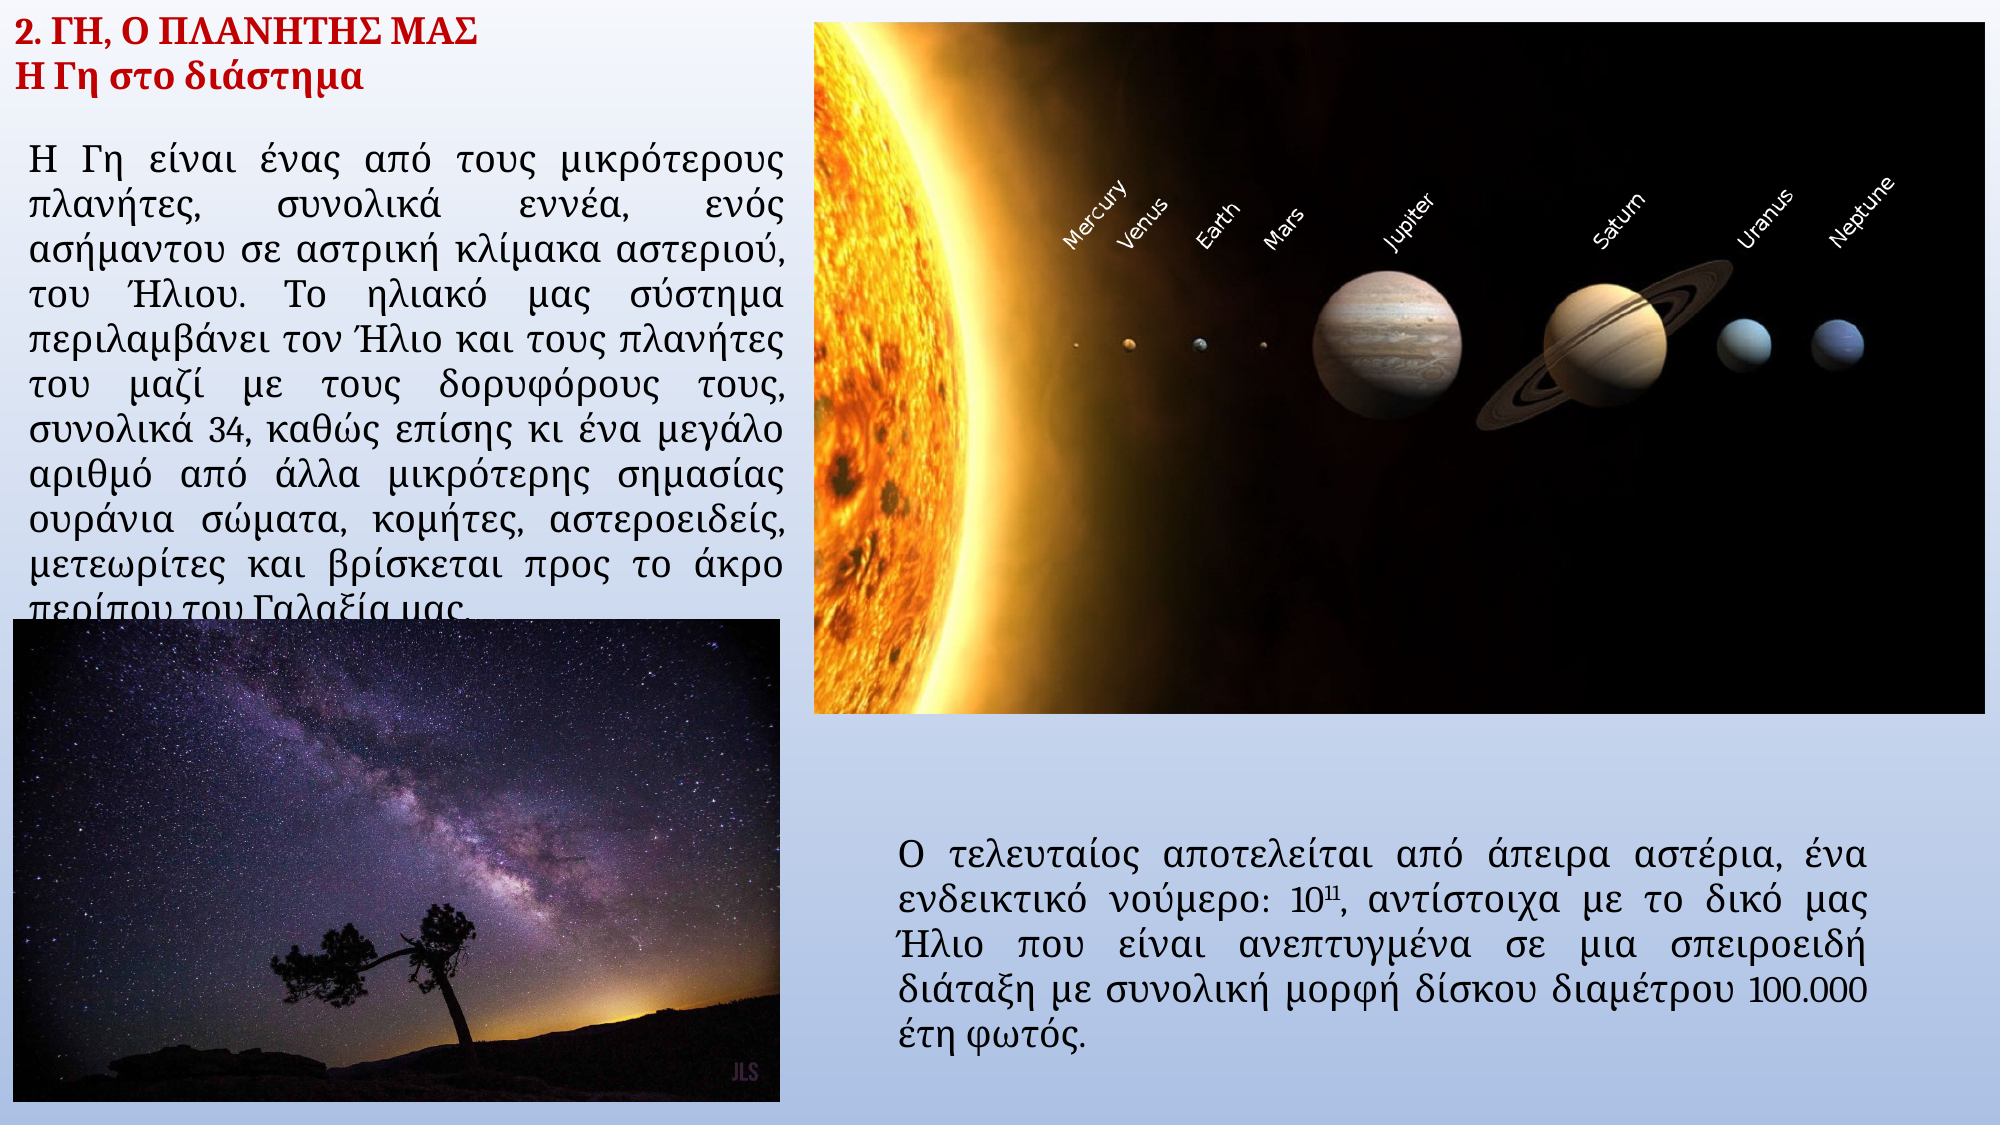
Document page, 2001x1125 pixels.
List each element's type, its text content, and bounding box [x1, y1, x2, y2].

picture [814, 22, 1985, 714]
text_box Η Γη είναι ένας από τους μικρότερους πλανήτες, συνολικά εννέα, ενός ασήμαντου σε αστρική κλίμακα αστεριού, του Ήλιου. Το ηλιακό μας σύστημα περιλαμβάνει τον Ήλιο και τους πλανήτες του μαζί με τους δορυφόρους τους, συνολικά 34, καθώς επίσης κι ένα μεγάλο αριθμό από άλλα μικρότερης σημασίας ουράνια σώματα, κομήτες, αστεροειδείς, μετεωρίτες και βρίσκεται προς το άκρο περίπου του Γαλαξία μας. [13, 127, 800, 638]
text_box Ο τελευταίος αποτελείται από άπειρα αστέρια, ένα ενδεικτικό νούμερο: 1011, αντίστοιχα με το δικό μας Ήλιο που είναι ανεπτυγμένα σε μια σπειροειδή διάταξη με συνολική μορφή δίσκου διαμέτρου 100.000 έτη φωτός. [882, 822, 1883, 1062]
text_box 2. ΓΗ, Ο ΠΛΑΝΗΤΗΣ ΜΑΣ Η Γη στο διάστημα [0, 0, 1000, 105]
picture [13, 619, 780, 1102]
